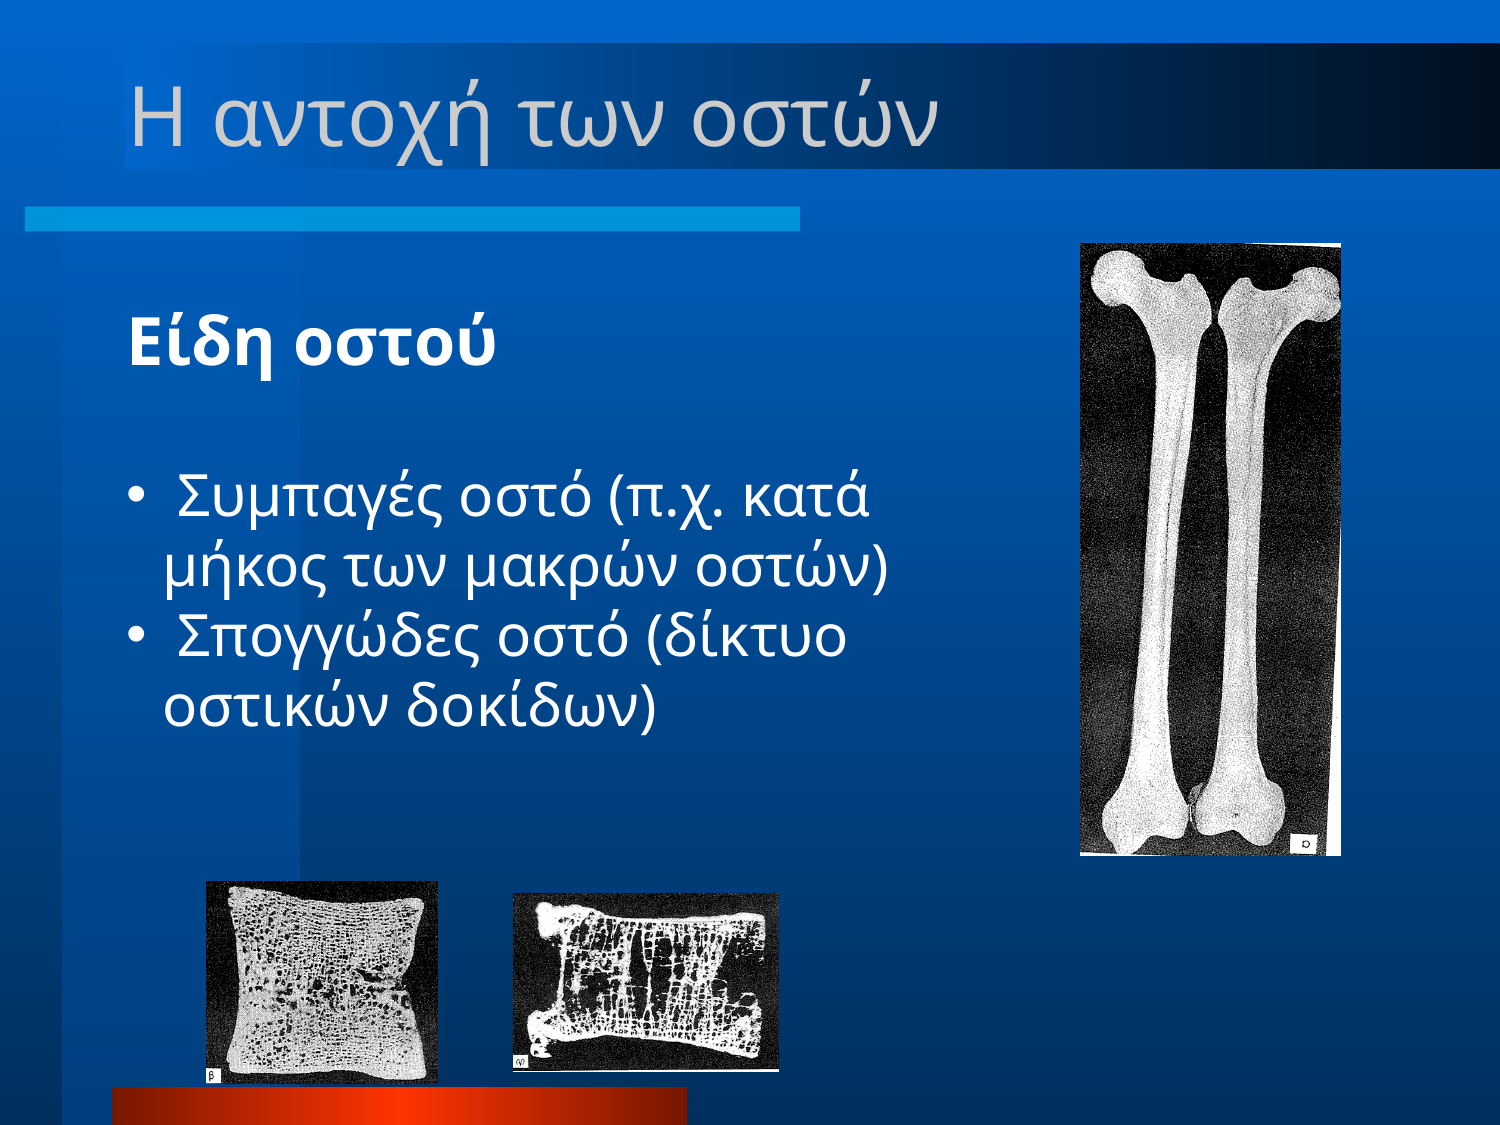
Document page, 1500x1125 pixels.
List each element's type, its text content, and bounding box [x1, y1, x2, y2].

title Η αντοχή των οστών [112, 18, 1388, 207]
picture [1080, 243, 1341, 856]
text_box Είδη οστού Συμπαγές οστό (π.χ. κατά μήκος των μακρών οστών) Σπογγώδες οστό (δίκτυο οστικών δοκίδων) [112, 290, 1057, 746]
picture [513, 892, 779, 1072]
picture [206, 881, 438, 1084]
